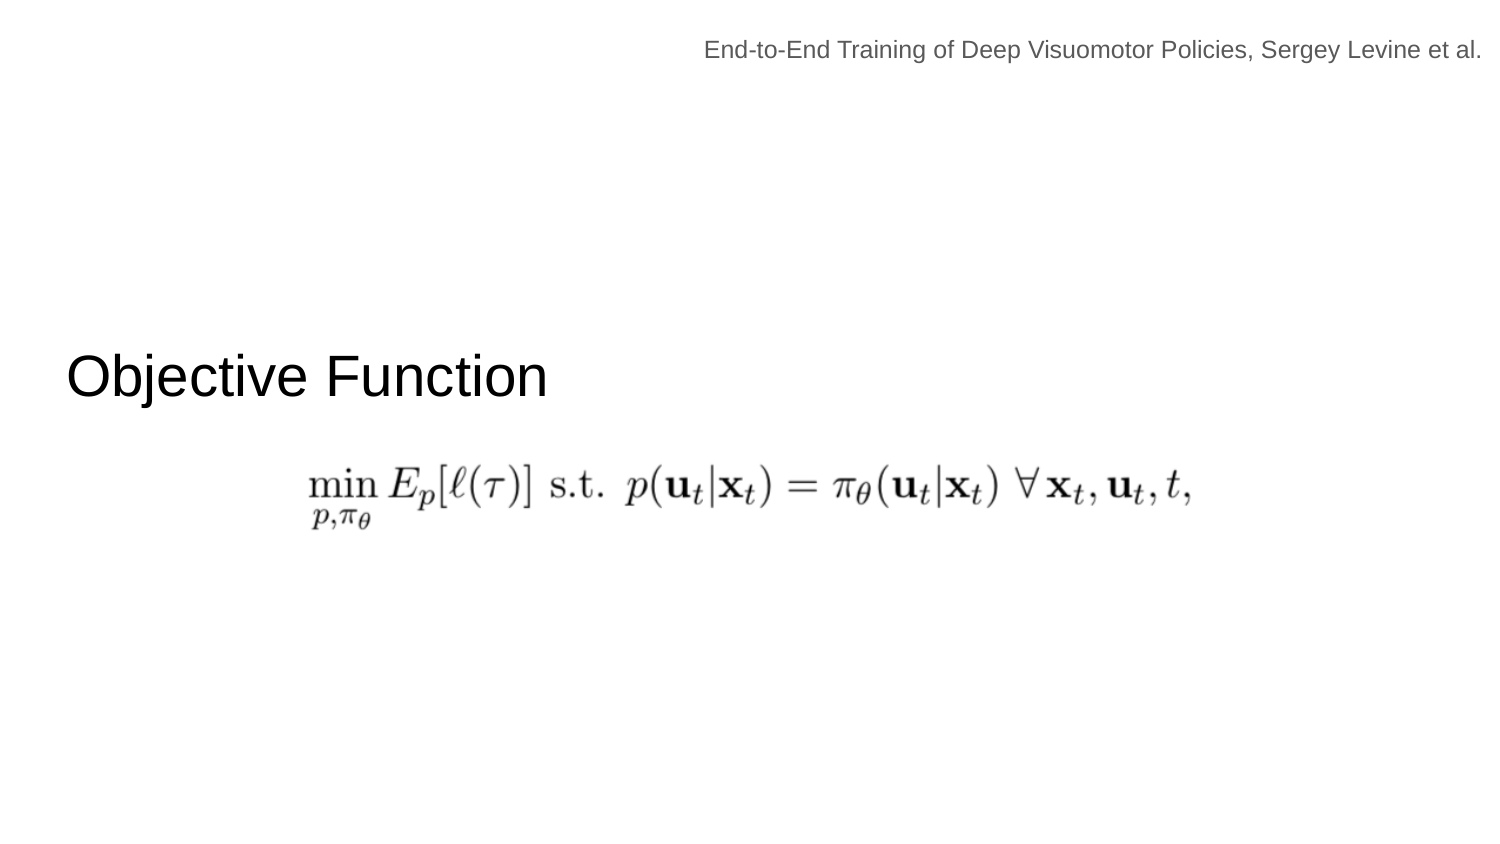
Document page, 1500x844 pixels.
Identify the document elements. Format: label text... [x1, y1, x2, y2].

picture [286, 443, 1213, 539]
text_box End-to-End Training of Deep Visuomotor Policies, Sergey Levine et al. [689, 13, 1500, 73]
title Objective Function [51, 323, 1449, 418]
